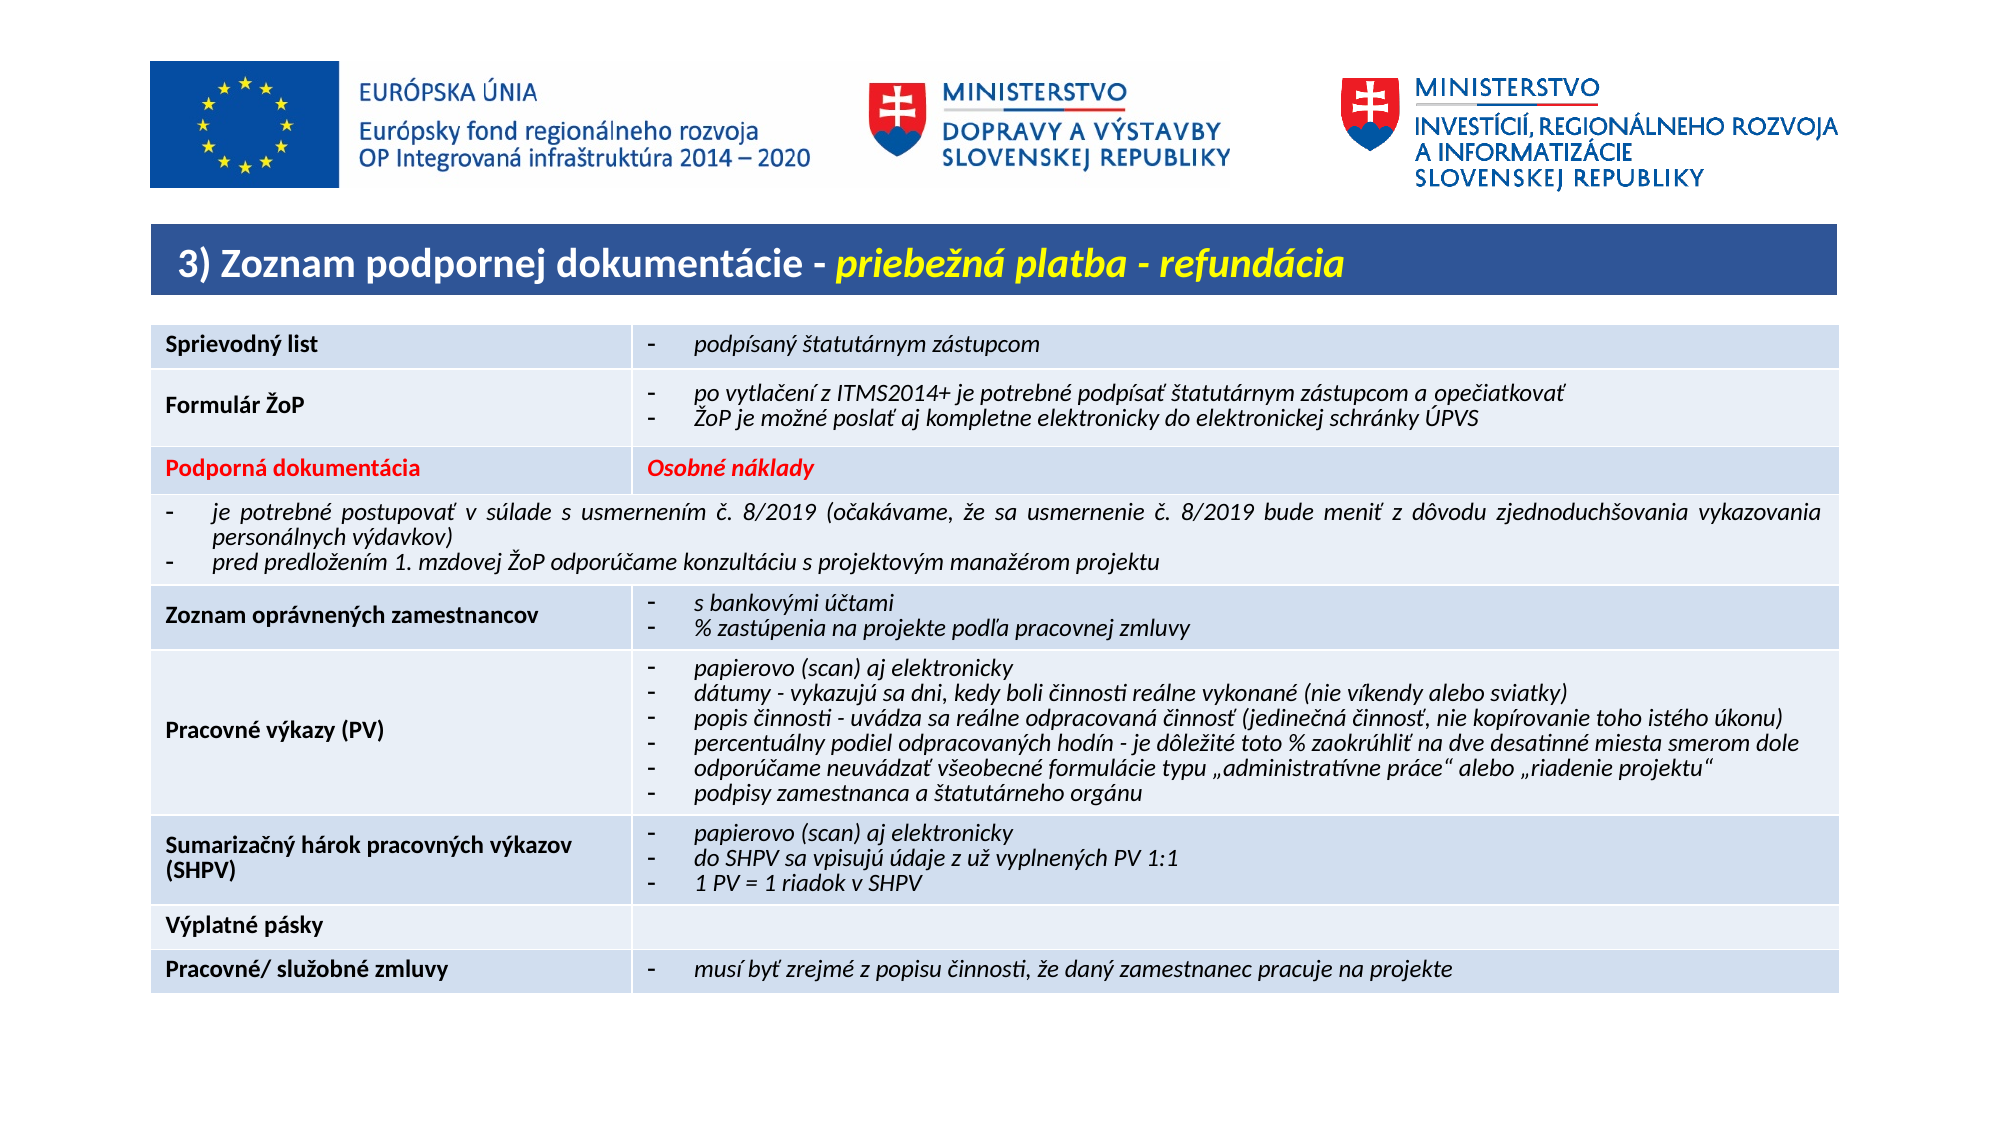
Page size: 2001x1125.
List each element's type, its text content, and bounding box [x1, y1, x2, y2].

table_cell [633, 906, 1839, 949]
text_box [1007, 18, 1464, 193]
table_cell po vytlačení z ITMS2014+ je potrebné podpísať štatutárnym zástupcom a opečiatkovať ŽoP je možné poslať aj kompletne elektronicky do elektronickej schránky ÚPVS [633, 370, 1839, 446]
table_cell Zoznam oprávnených zamestnancov [151, 586, 631, 649]
picture [150, 61, 1230, 188]
table_header Sprievodný list [151, 325, 631, 368]
table_cell Osobné náklady [633, 447, 1839, 494]
table_cell Sumarizačný hárok pracovných výkazov (SHPV) [151, 816, 631, 904]
table_cell papierovo (scan) aj elektronicky do SHPV sa vpisujú údaje z už vyplnených PV 1:1 1 PV = 1 riadok v SHPV [633, 816, 1839, 904]
picture [1341, 78, 1839, 193]
table_cell papierovo (scan) aj elektronicky dátumy - vykazujú sa dni, kedy boli činnosti reálne vykonané (nie víkendy alebo sviatky) popis činnosti - uvádza sa reálne odpracovaná činnosť (jedinečná činnosť, nie kopírovanie toho istého úkonu) percentuálny podiel odpracovaných hodín - je dôležité toto % zaokrúhliť na dve desatinné miesta smerom dole odporúčame neuvádzať všeobecné formulácie typu „administratívne práce“ alebo „riadenie projektu“ podpisy zamestnanca a štatutárneho orgánu [633, 651, 1839, 814]
table_cell musí byť zrejmé z popisu činnosti, že daný zamestnanec pracuje na projekte [633, 950, 1839, 993]
text_box [151, 224, 1837, 295]
table_cell Podporná dokumentácia [151, 447, 631, 494]
table_cell Pracovné/ služobné zmluvy [151, 950, 631, 993]
table_cell je potrebné postupovať v súlade s usmernením č. 8/2019 (očakávame, že sa usmernenie č. 8/2019 bude meniť z dôvodu zjednoduchšovania vykazovania personálnych výdavkov) pred predložením 1. mzdovej ŽoP odporúčame konzultáciu s projektovým manažérom projektu [151, 495, 1839, 584]
table_cell Výplatné pásky [151, 906, 631, 949]
text_box 3) Zoznam podpornej dokumentácie - priebežná platba - refundácia [162, 224, 1774, 294]
table_cell Pracovné výkazy (PV) [151, 651, 631, 814]
table_header podpísaný štatutárnym zástupcom [633, 325, 1839, 368]
table_cell s bankovými účtami % zastúpenia na projekte podľa pracovnej zmluvy [633, 586, 1839, 649]
table_cell Formulár ŽoP [151, 370, 631, 446]
